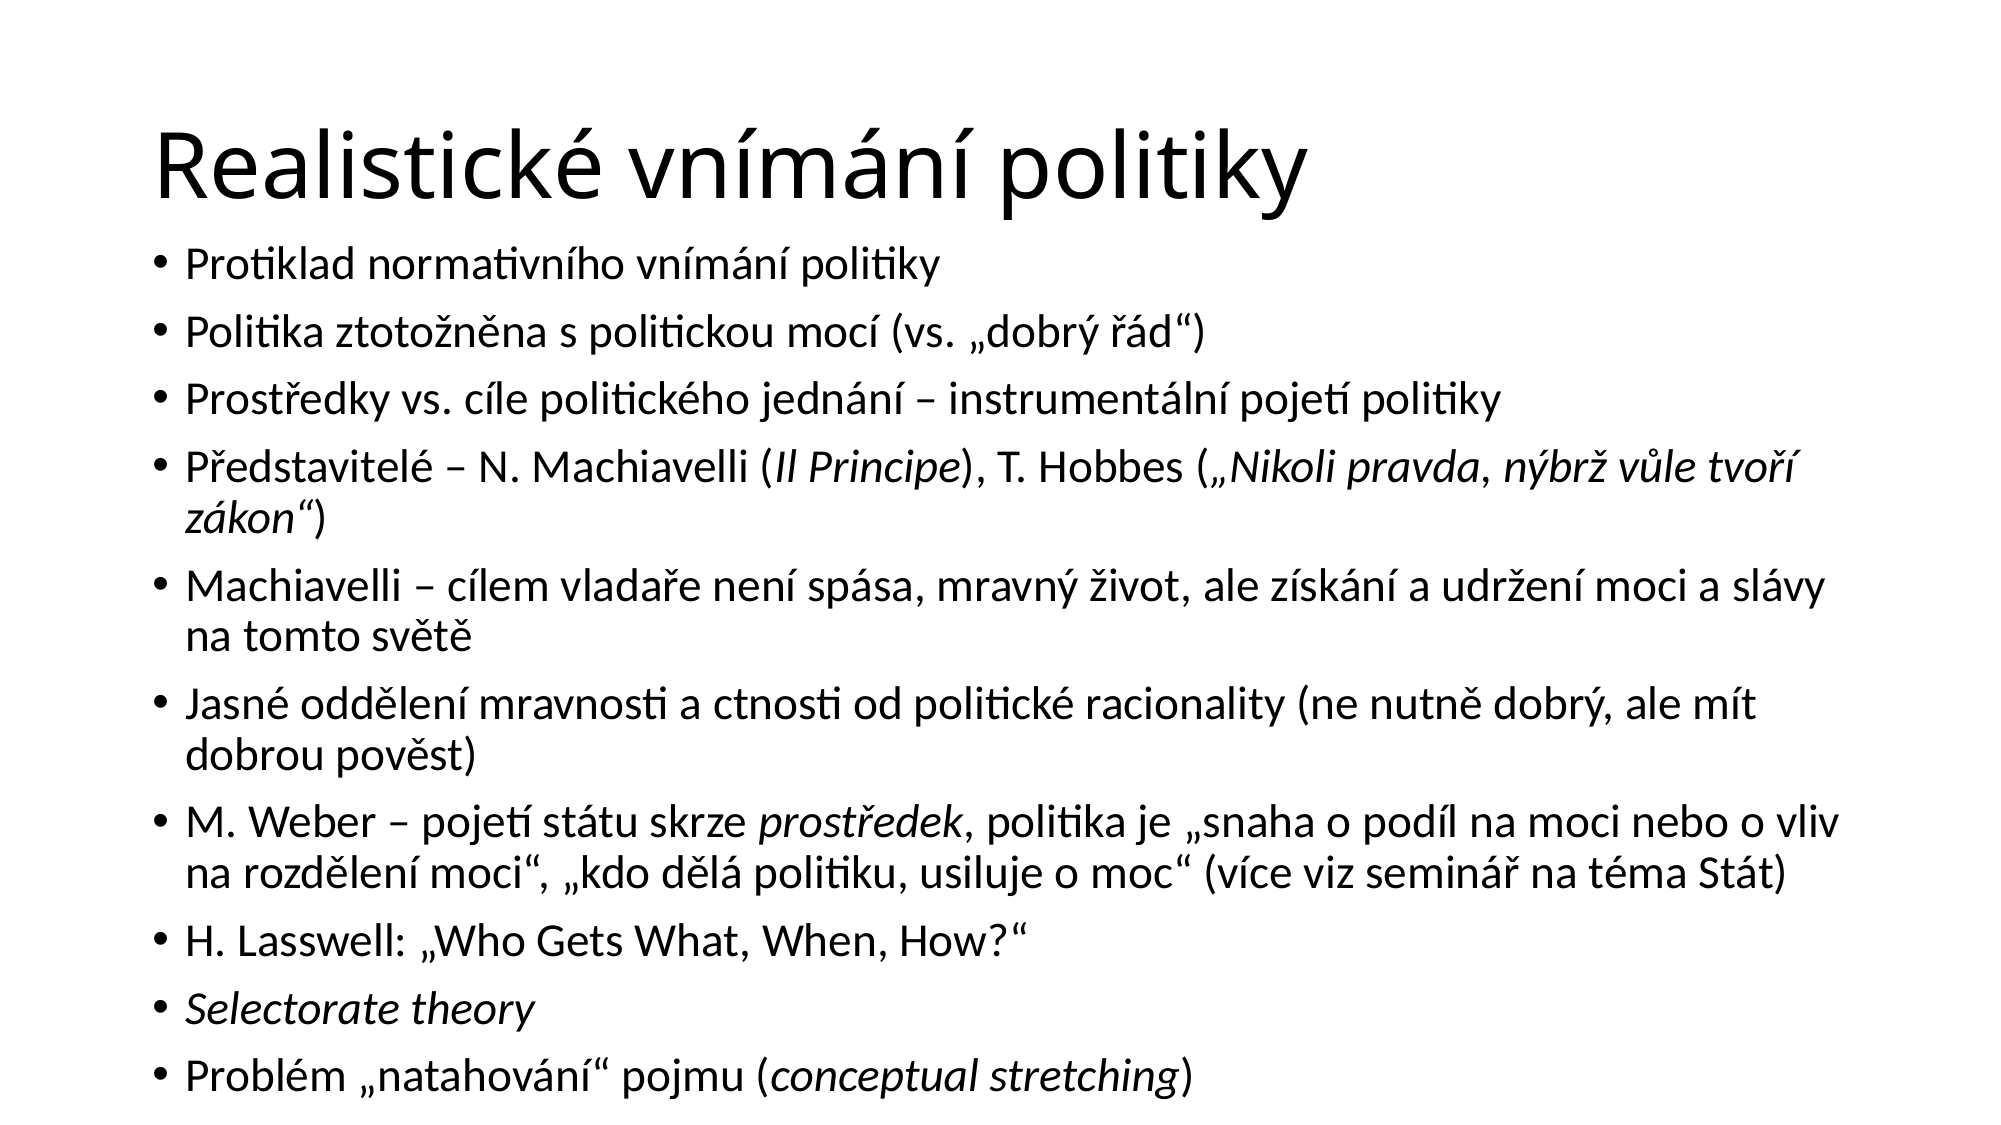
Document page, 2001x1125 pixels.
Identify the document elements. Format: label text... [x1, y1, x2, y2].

list Protiklad normativního vnímání politiky Politika ztotožněna s politickou mocí (vs. „dobrý řád“) Prostředky vs. cíle politického jednání – instrumentální pojetí politiky Představitelé – N. Machiavelli (Il Principe), T. Hobbes („Nikoli pravda, nýbrž vůle tvoří zákon“) Machiavelli – cílem vladaře není spása, mravný život, ale získání a udržení moci a slávy na tomto světě Jasné oddělení mravnosti a ctnosti od politické racionality (ne nutně dobrý, ale mít dobrou pověst) M. Weber – pojetí státu skrze prostředek, politika je „snaha o podíl na moci nebo o vliv na rozdělení moci“, „kdo dělá politiku, usiluje o moc“ (více viz seminář na téma Stát) H. Lasswell: „Who Gets What, When, How?“ Selectorate theory Problém „natahování“ pojmu (conceptual stretching) [137, 231, 1863, 1125]
title Realistické vnímání politiky [137, 59, 1863, 231]
